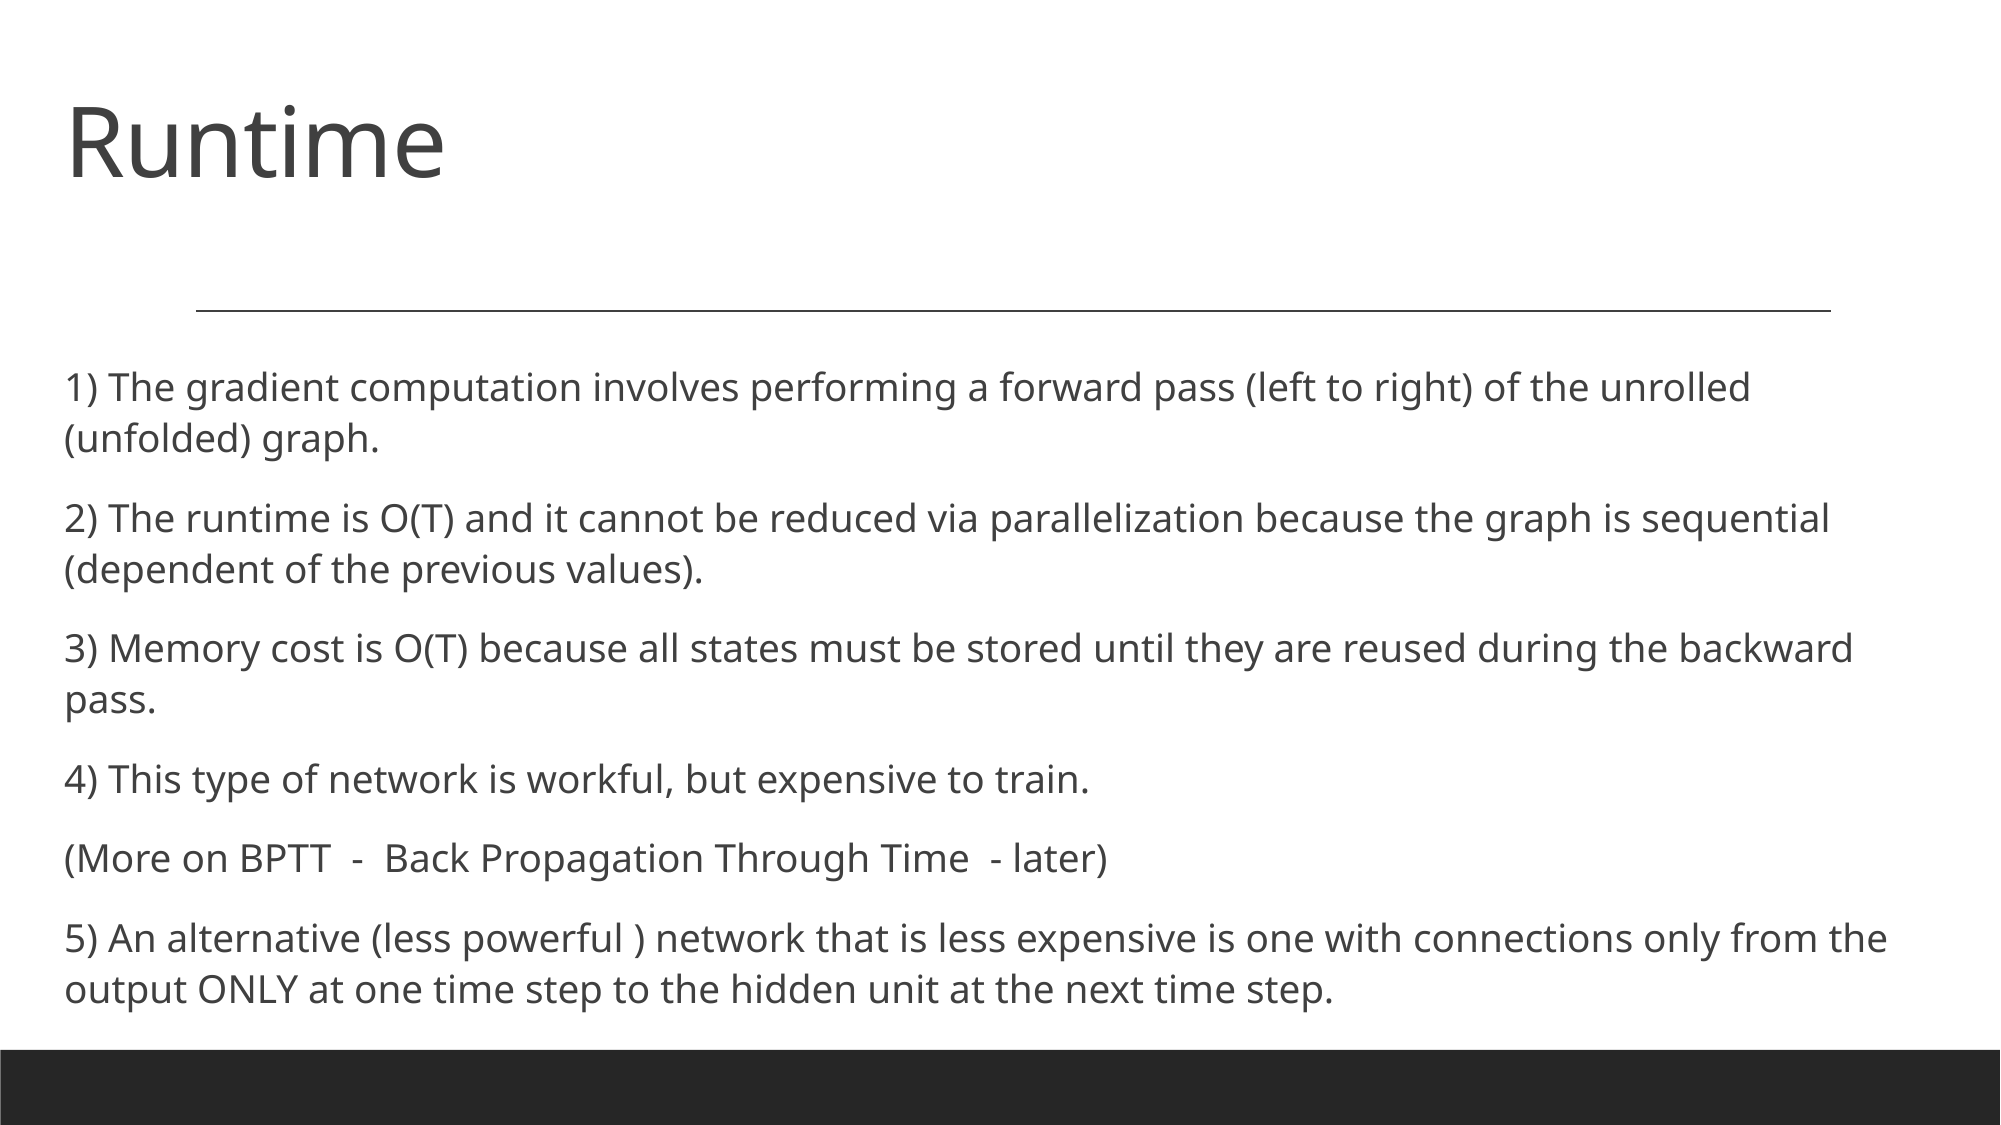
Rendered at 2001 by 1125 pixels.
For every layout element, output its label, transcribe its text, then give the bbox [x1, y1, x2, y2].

list 1) The gradient computation involves performing a forward pass (left to right) of the unrolled (unfolded) graph. 2) The runtime is O(T) and it cannot be reduced via parallelization because the graph is sequential (dependent of the previous values). 3) Memory cost is O(T) because all states must be stored until they are reused during the backward pass. 4) This type of network is workful, but expensive to train. (More on BPTT - Back Propagation Through Time - later) 5) An alternative (less powerful ) network that is less expensive is one with connections only from the output ONLY at one time step to the hidden unit at the next time step. [49, 350, 1930, 1025]
title Runtime [49, 47, 2000, 207]
